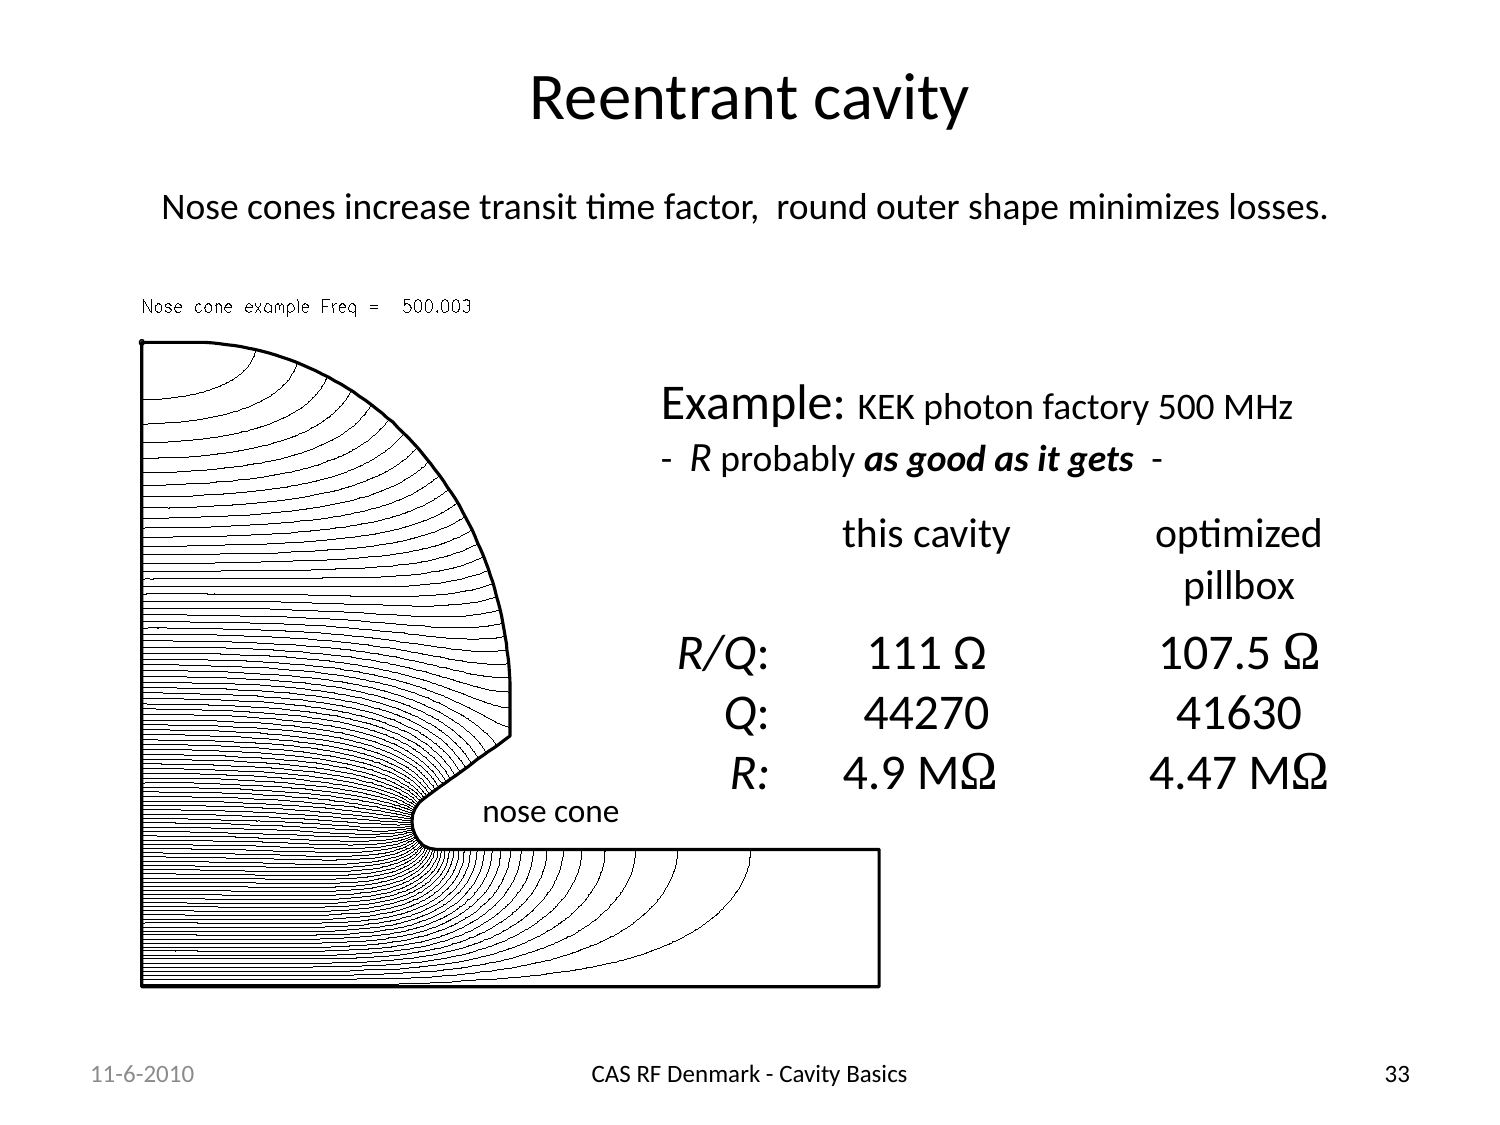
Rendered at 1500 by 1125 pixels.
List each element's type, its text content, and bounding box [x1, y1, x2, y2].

slide_number 33 [1289, 1042, 1425, 1103]
footer CAS RF Denmark - Cavity Basics [211, 1042, 1289, 1103]
text_box Nose cones increase transit time factor, round outer shape minimizes losses. [112, 174, 1380, 235]
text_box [139, 299, 880, 987]
title Reentrant cavity [75, 45, 1425, 141]
text_box Example: KEK photon factory 500 MHz - R probably as good as it gets - this cavity optimized pillbox R/Q: 111 Ω 107.5 Ω Q: 44270 41630 R: 4.9 MΩ 4.47 MΩ [885, 362, 1434, 808]
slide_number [75, 1042, 211, 1103]
